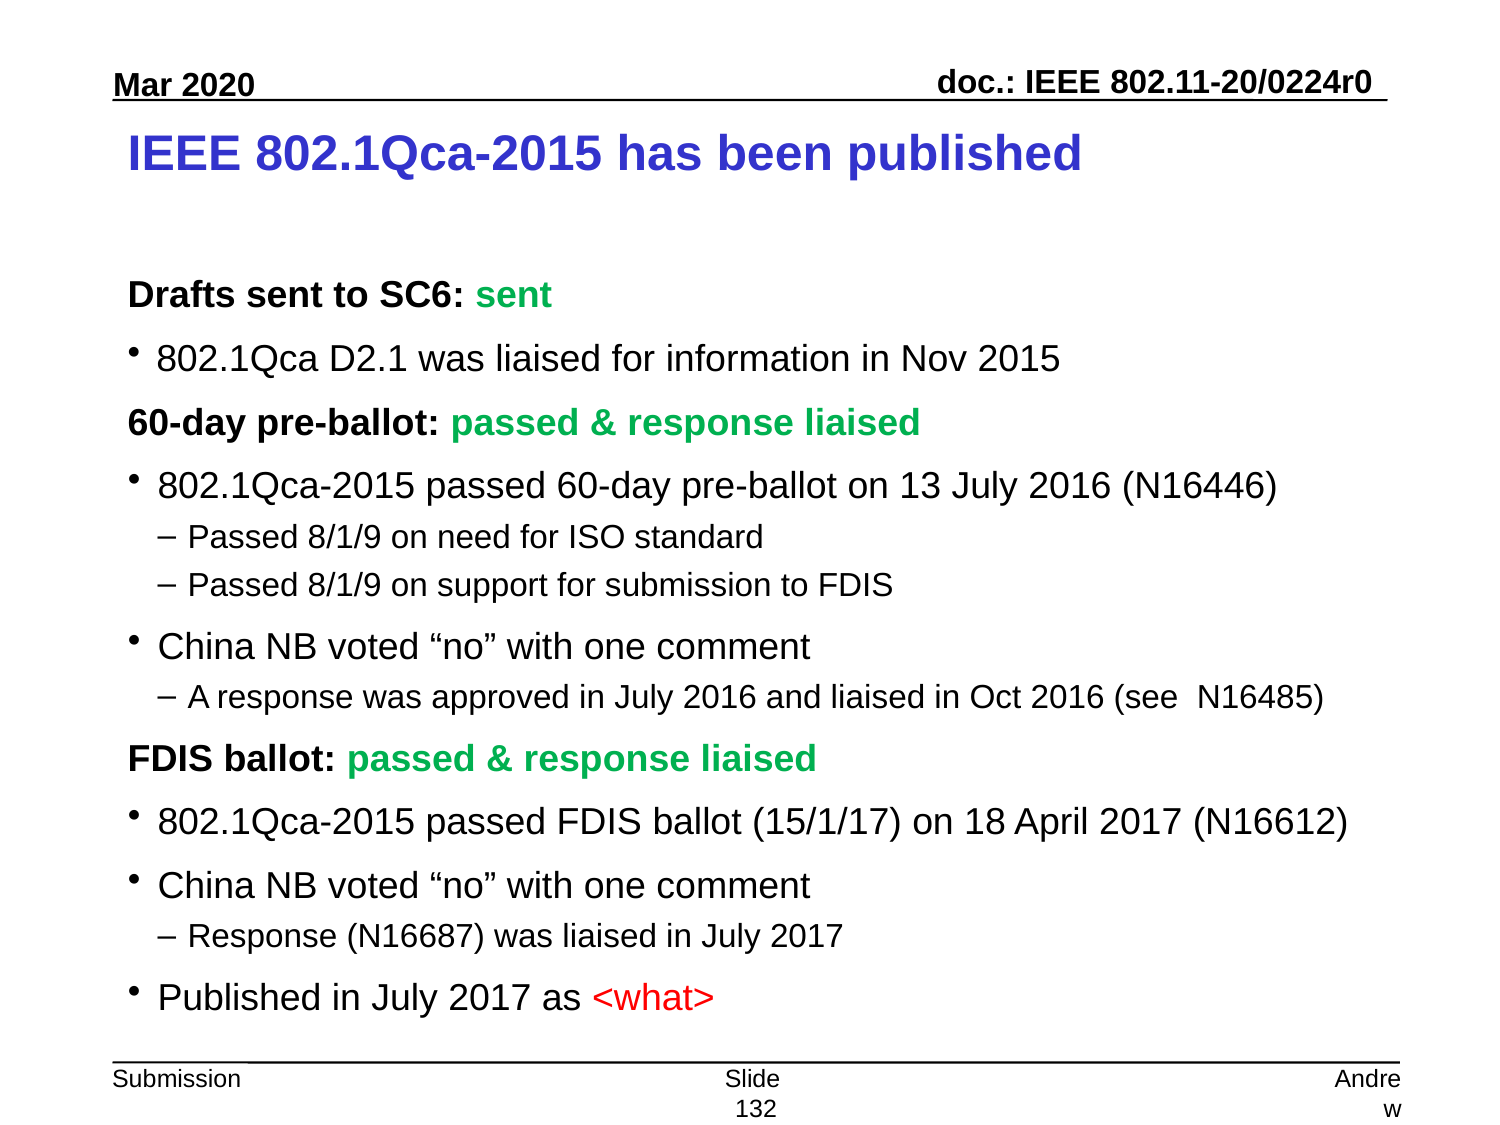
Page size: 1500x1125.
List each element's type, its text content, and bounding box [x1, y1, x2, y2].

slide_number Slide 132 [709, 1061, 803, 1093]
title IEEE 802.1Qca-2015 has been published [112, 112, 1388, 262]
footer Andrew Myles, Cisco [1320, 1061, 1402, 1093]
list Drafts sent to SC6: sent 802.1Qca D2.1 was liaised for information in Nov 2015 60-day pre-ballot: passed & response liaised 802.1Qca-2015 passed 60-day pre-ballot on 13 July 2016 (N16446) Passed 8/1/9 on need for ISO standard Passed 8/1/9 on support for submission to FDIS China NB voted “no” with one comment A response was approved in July 2016 and liaised in Oct 2016 (see N16485) FDIS ballot: passed & response liaised 802.1Qca-2015 passed FDIS ballot (15/1/17) on 18 April 2017 (N16612) China NB voted “no” with one comment Response (N16687) was liaised in July 2017 Published in July 2017 as <what> [112, 262, 1388, 938]
